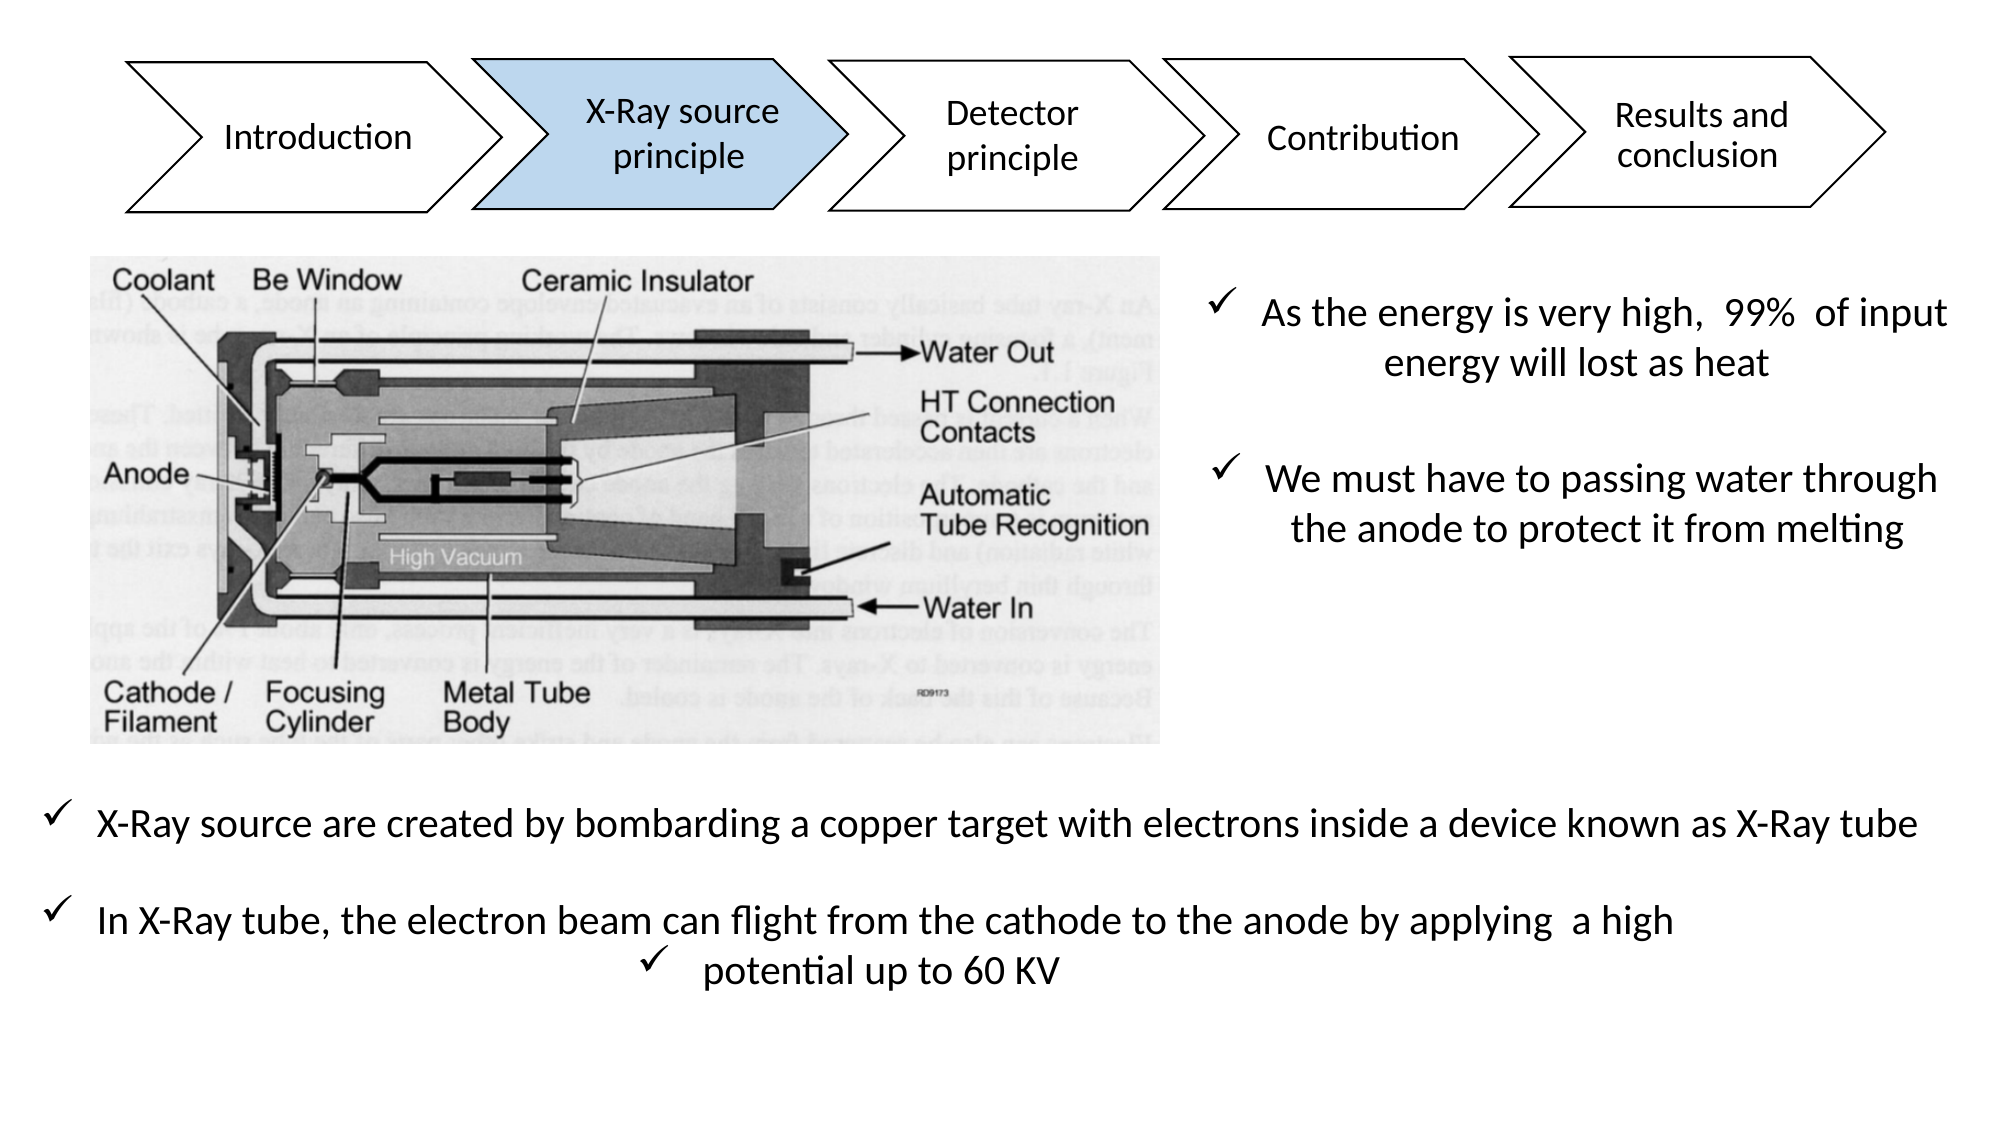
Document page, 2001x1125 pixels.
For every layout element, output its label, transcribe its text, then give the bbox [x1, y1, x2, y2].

text_box In X-Ray tube, the electron beam can flight from the cathode to the anode by applying a high potential up to 60 KV [25, 884, 1691, 1000]
picture [90, 256, 1160, 744]
text_box We must have to passing water through the anode to protect it from melting [1193, 443, 1964, 559]
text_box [126, 56, 1886, 213]
text_box X-Ray source are created by bombarding a copper target with electrons inside a device known as X-Ray tube [25, 788, 1945, 854]
text_box As the energy is very high, 99% of input energy will lost as heat [1190, 276, 1964, 442]
